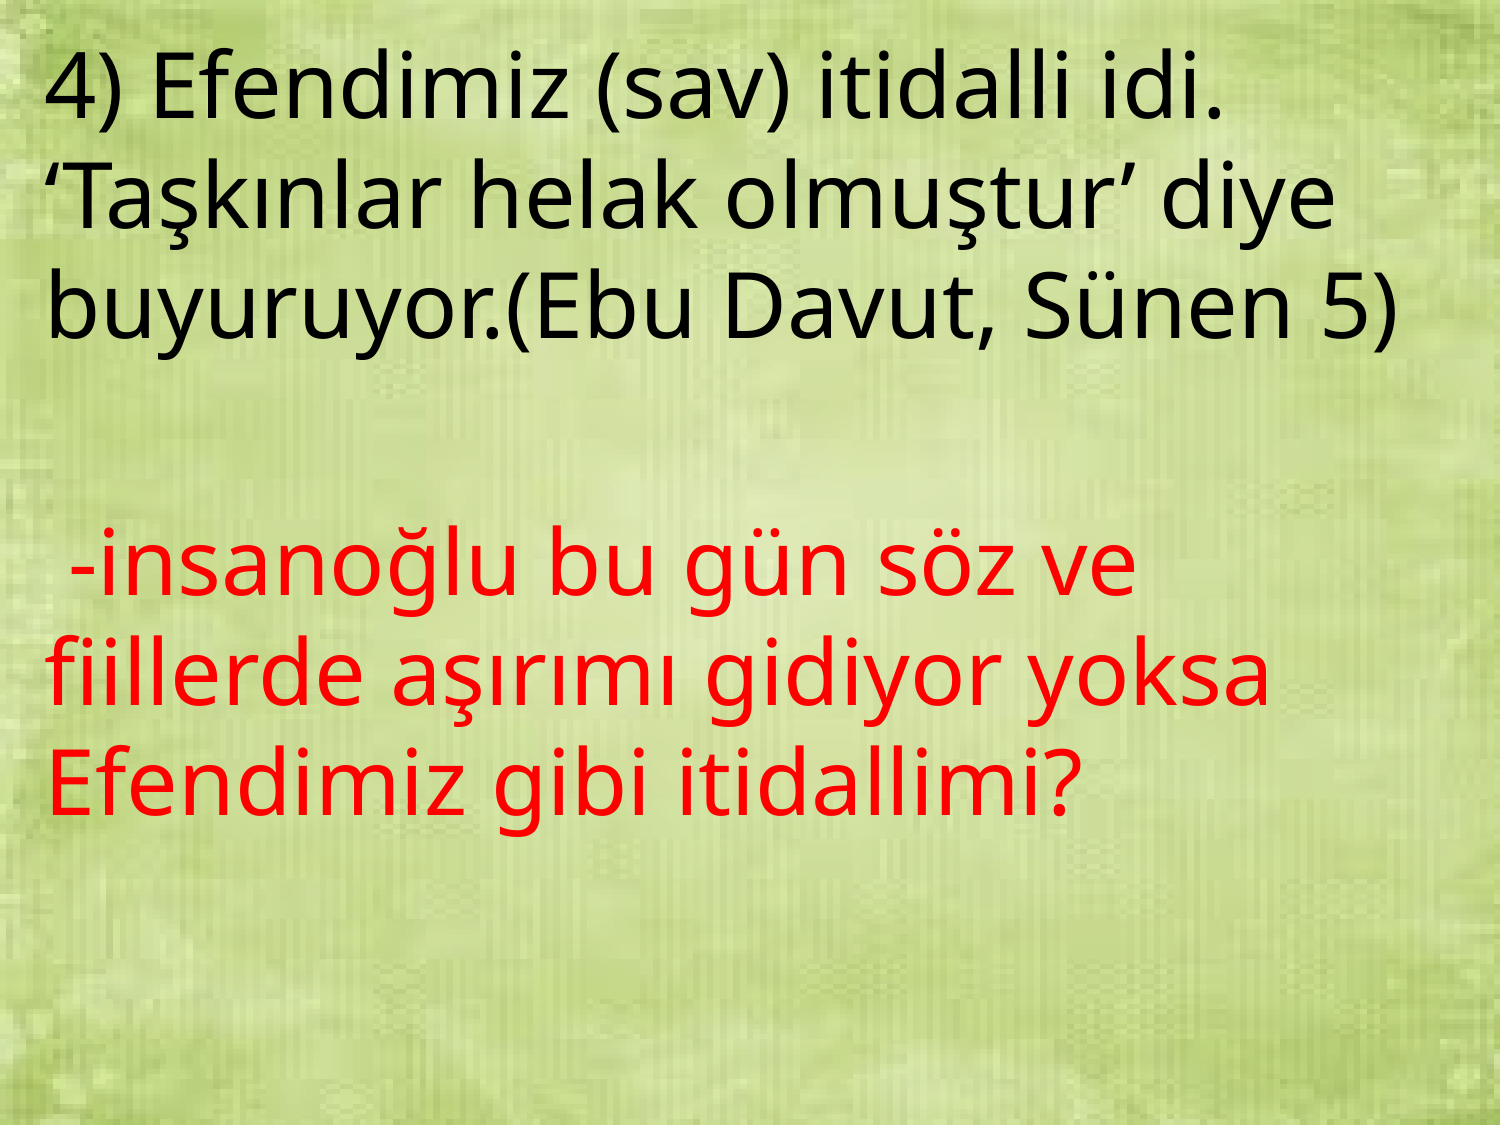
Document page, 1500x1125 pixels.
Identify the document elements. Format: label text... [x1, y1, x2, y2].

list 4) Efendimiz (sav) itidalli idi. ‘Taşkınlar helak olmuştur’ diye buyuruyor.(Ebu Davut, Sünen 5) -insanoğlu bu gün söz ve fiillerde aşırımı gidiyor yoksa Efendimiz gibi itidallimi? [29, 19, 1483, 1094]
